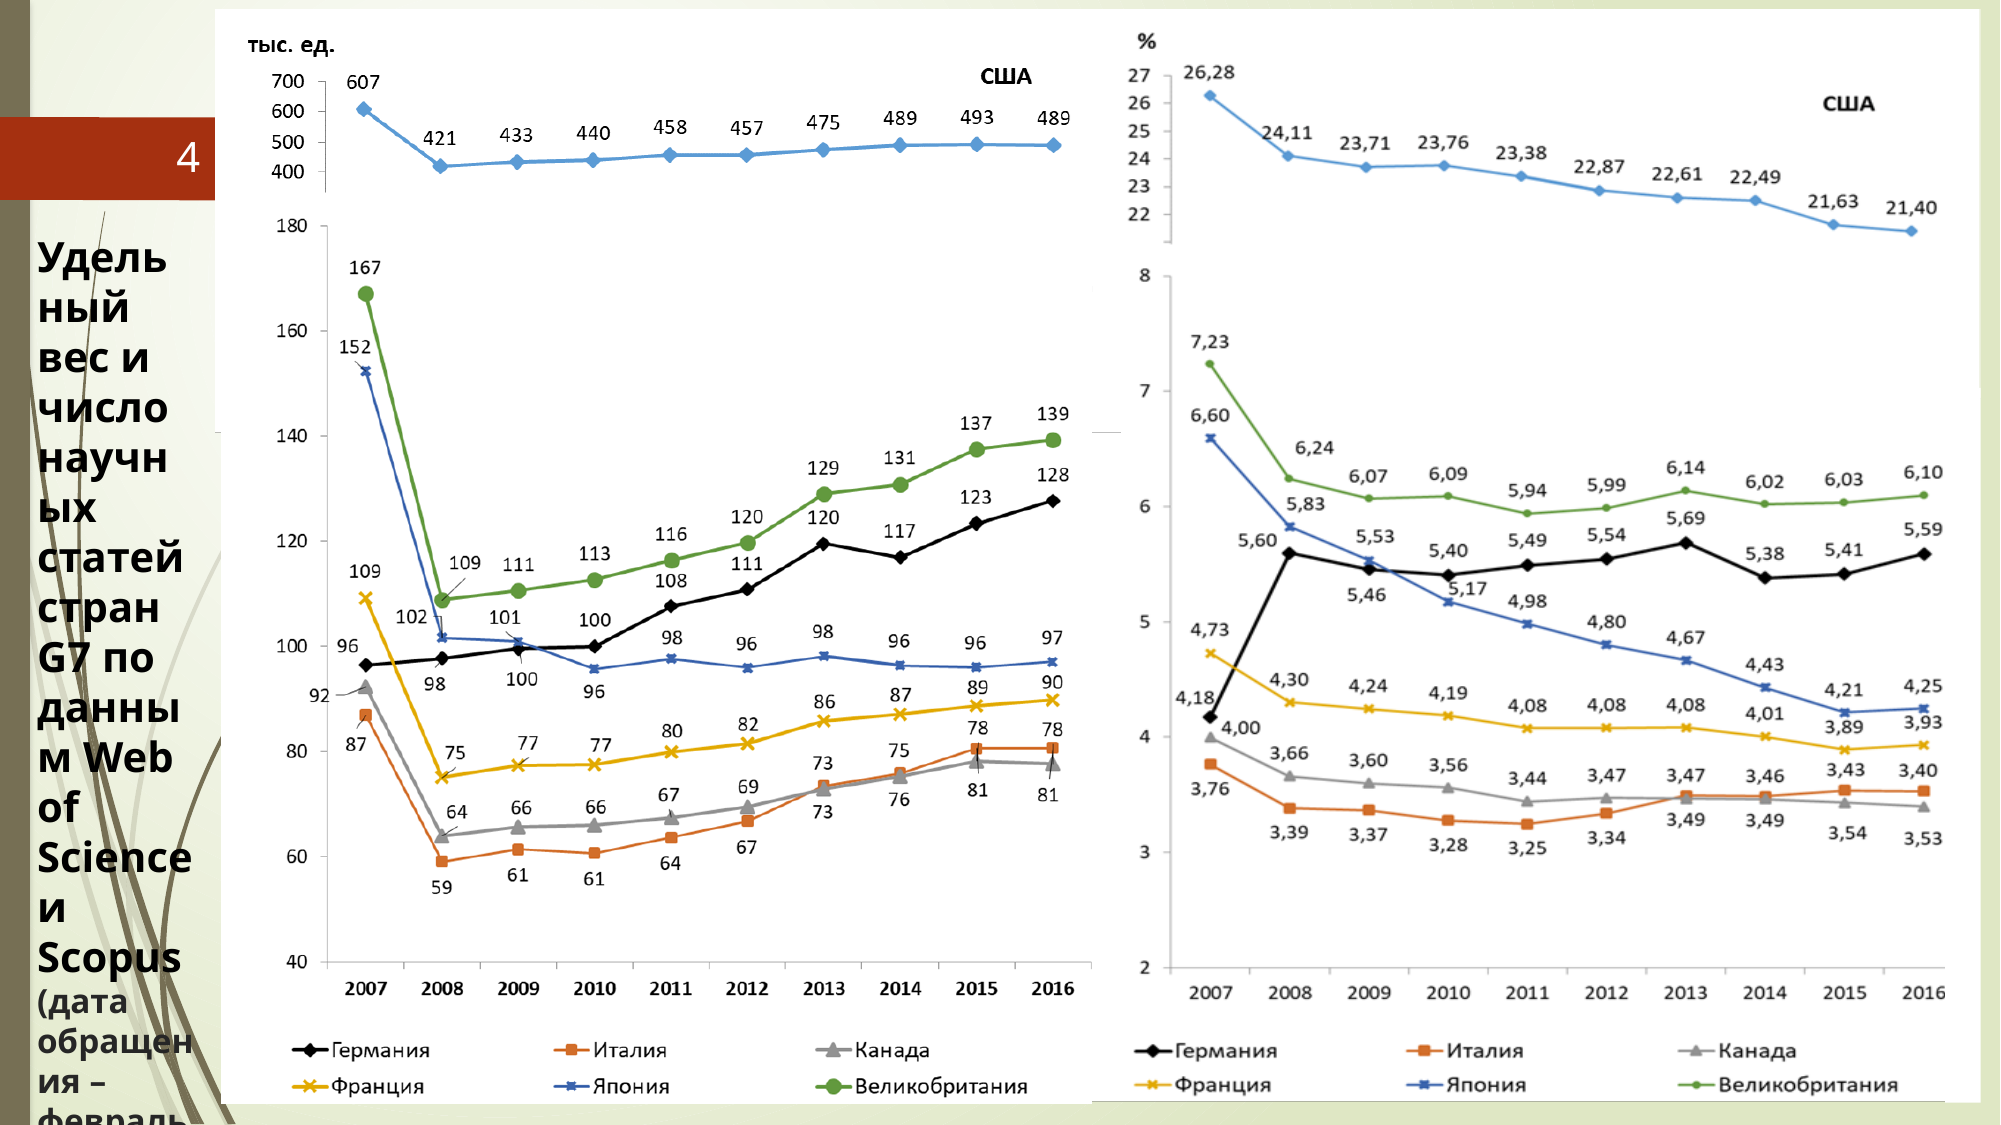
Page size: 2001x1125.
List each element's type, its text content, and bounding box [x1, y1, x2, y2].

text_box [214, 9, 1981, 1104]
slide_number 4 [87, 129, 210, 190]
title Удельный вес и число научных статей стран G7 по данным Web of Science и Scopus (дата обращения – февраль 2018 г.) [29, 215, 203, 1081]
